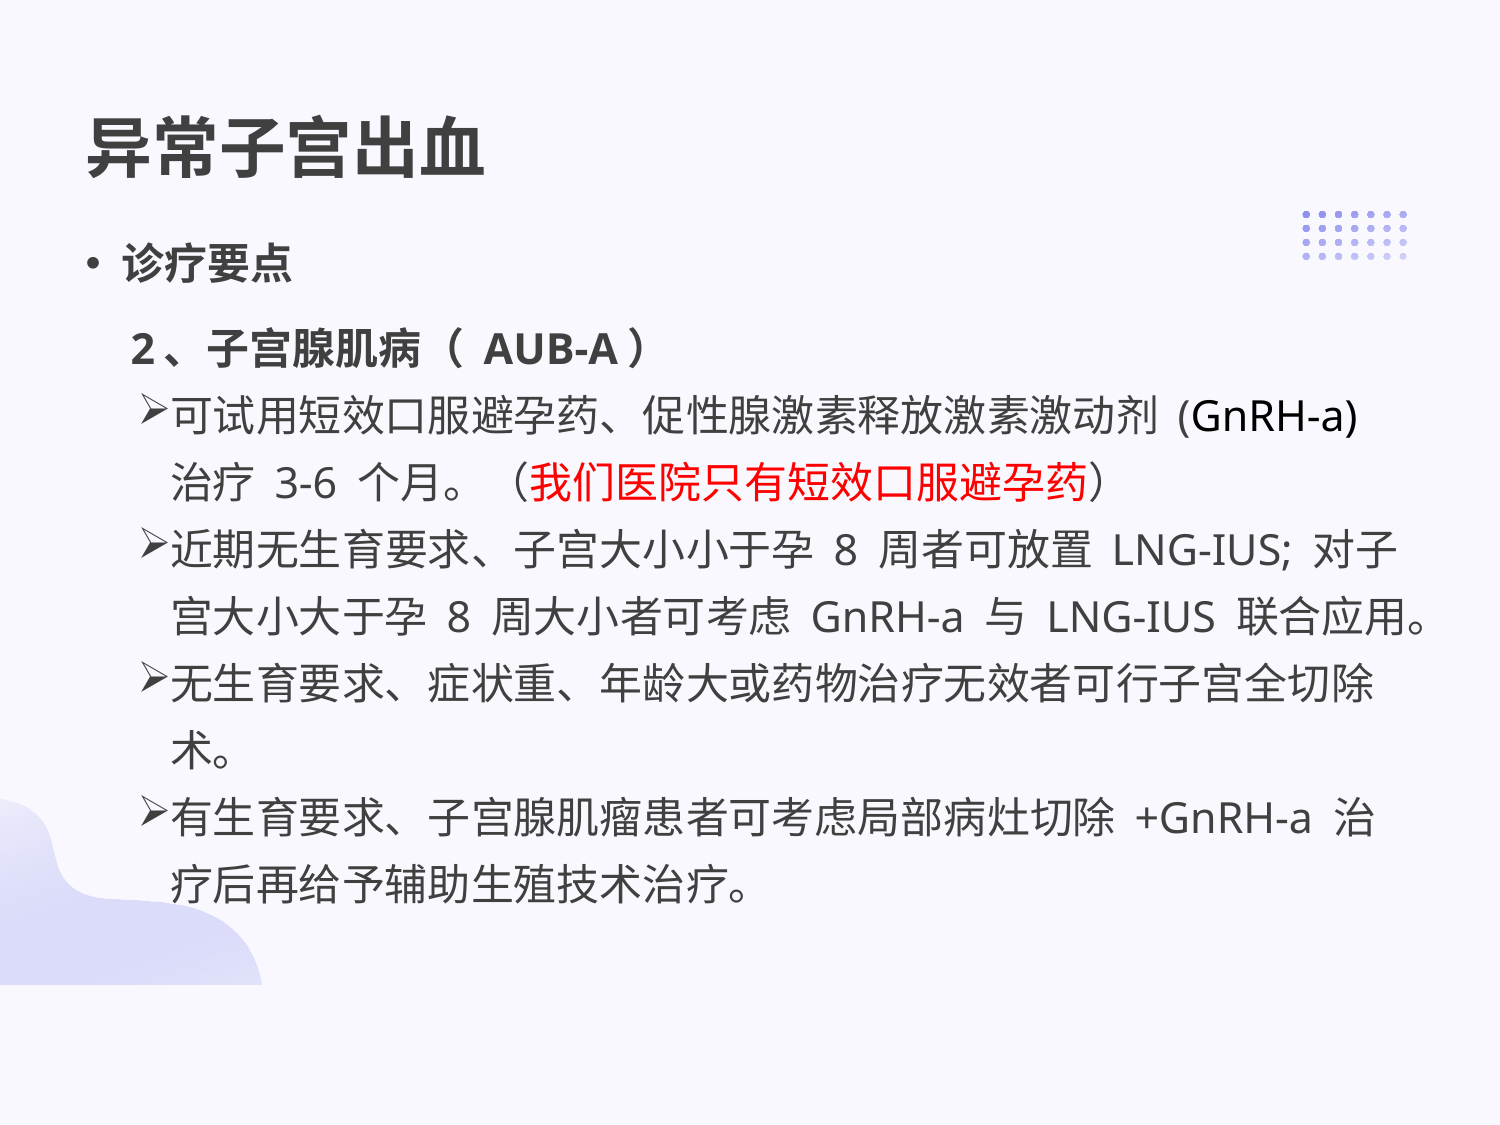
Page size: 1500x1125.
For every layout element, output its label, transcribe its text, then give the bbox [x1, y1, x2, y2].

title 异常子宫出血 [85, 103, 1415, 186]
list 诊疗要点 2、子宫腺肌病（ AUB-A） 可试用短效口服避孕药、促性腺激素释放激素激动剂 (GnRH-a) 治疗 3-6 个月。（我们医院只有短效口服避孕药） 近期无生育要求、子宫大小小于孕 8 周者可放置 LNG-IUS; 对子宫大小大于孕 8 周大小者可考虑 GnRH-a 与 LNG-IUS 联合应用。 无生育要求、症状重、年龄大或药物治疗无效者可行子宫全切除术。 有生育要求、子宫腺肌瘤患者可考虑局部病灶切除 +GnRH-a 治疗后再给予辅助生殖技术治疗。 [85, 221, 1415, 964]
